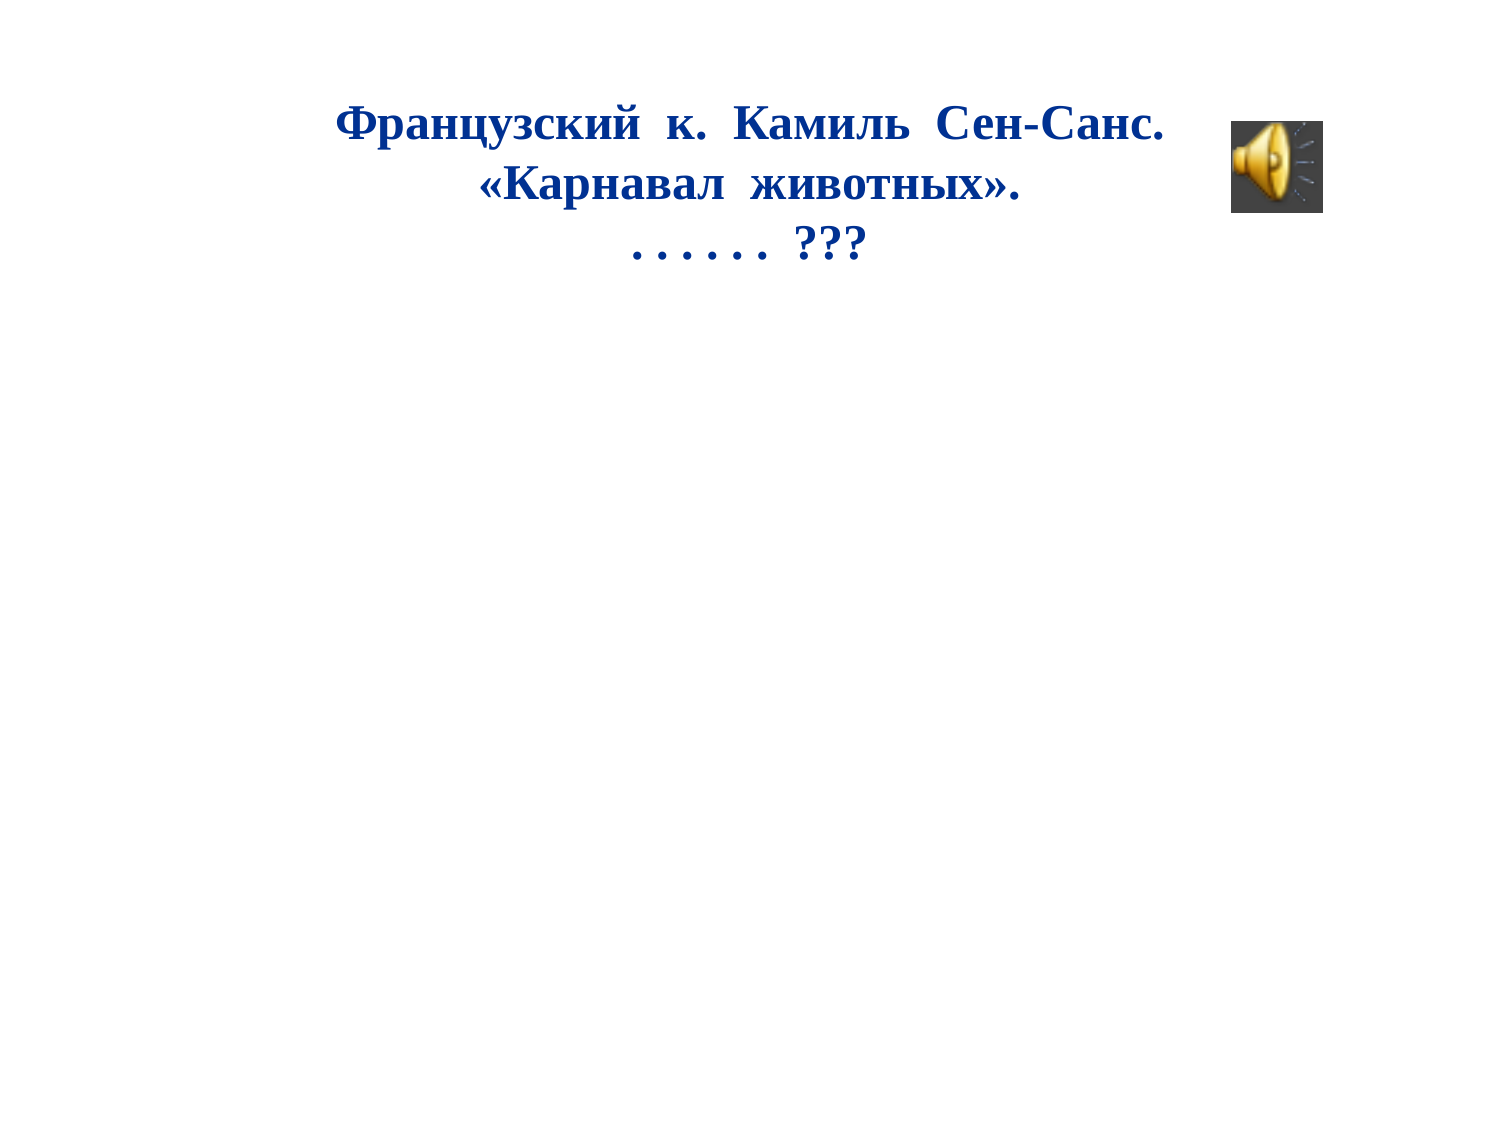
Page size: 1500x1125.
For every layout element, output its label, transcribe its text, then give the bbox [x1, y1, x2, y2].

picture [1230, 119, 1325, 215]
text_box Французский к. Камиль Сен-Санс. «Карнавал животных». . . . . . . ??? [0, 81, 1500, 277]
